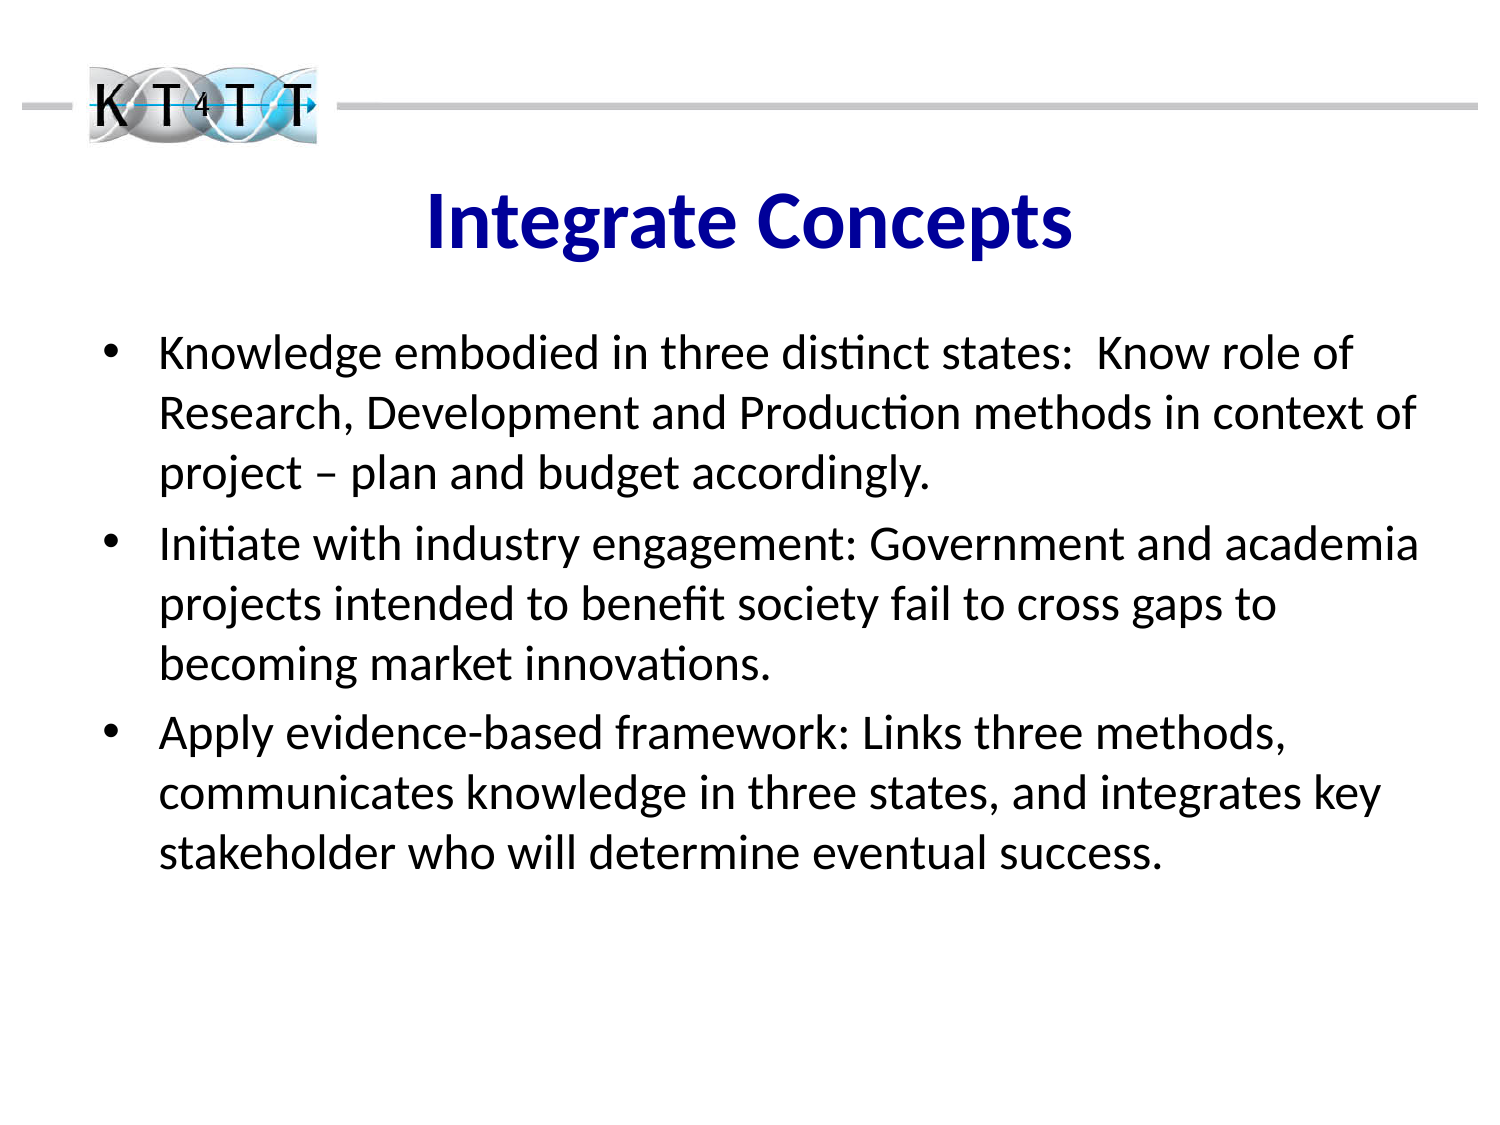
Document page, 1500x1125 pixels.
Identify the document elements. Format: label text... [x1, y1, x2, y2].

picture [22, 0, 1478, 1125]
text_box Knowledge embodied in three distinct states: Know role of Research, Development and Production methods in context of project – plan and budget accordingly. Initiate with industry engagement: Government and academia projects intended to benefit society fail to cross gaps to becoming market innovations. Apply evidence-based framework: Links three methods, communicates knowledge in three states, and integrates key stakeholder who will determine eventual success. [87, 312, 1438, 1080]
title Integrate Concepts [103, 157, 1397, 375]
